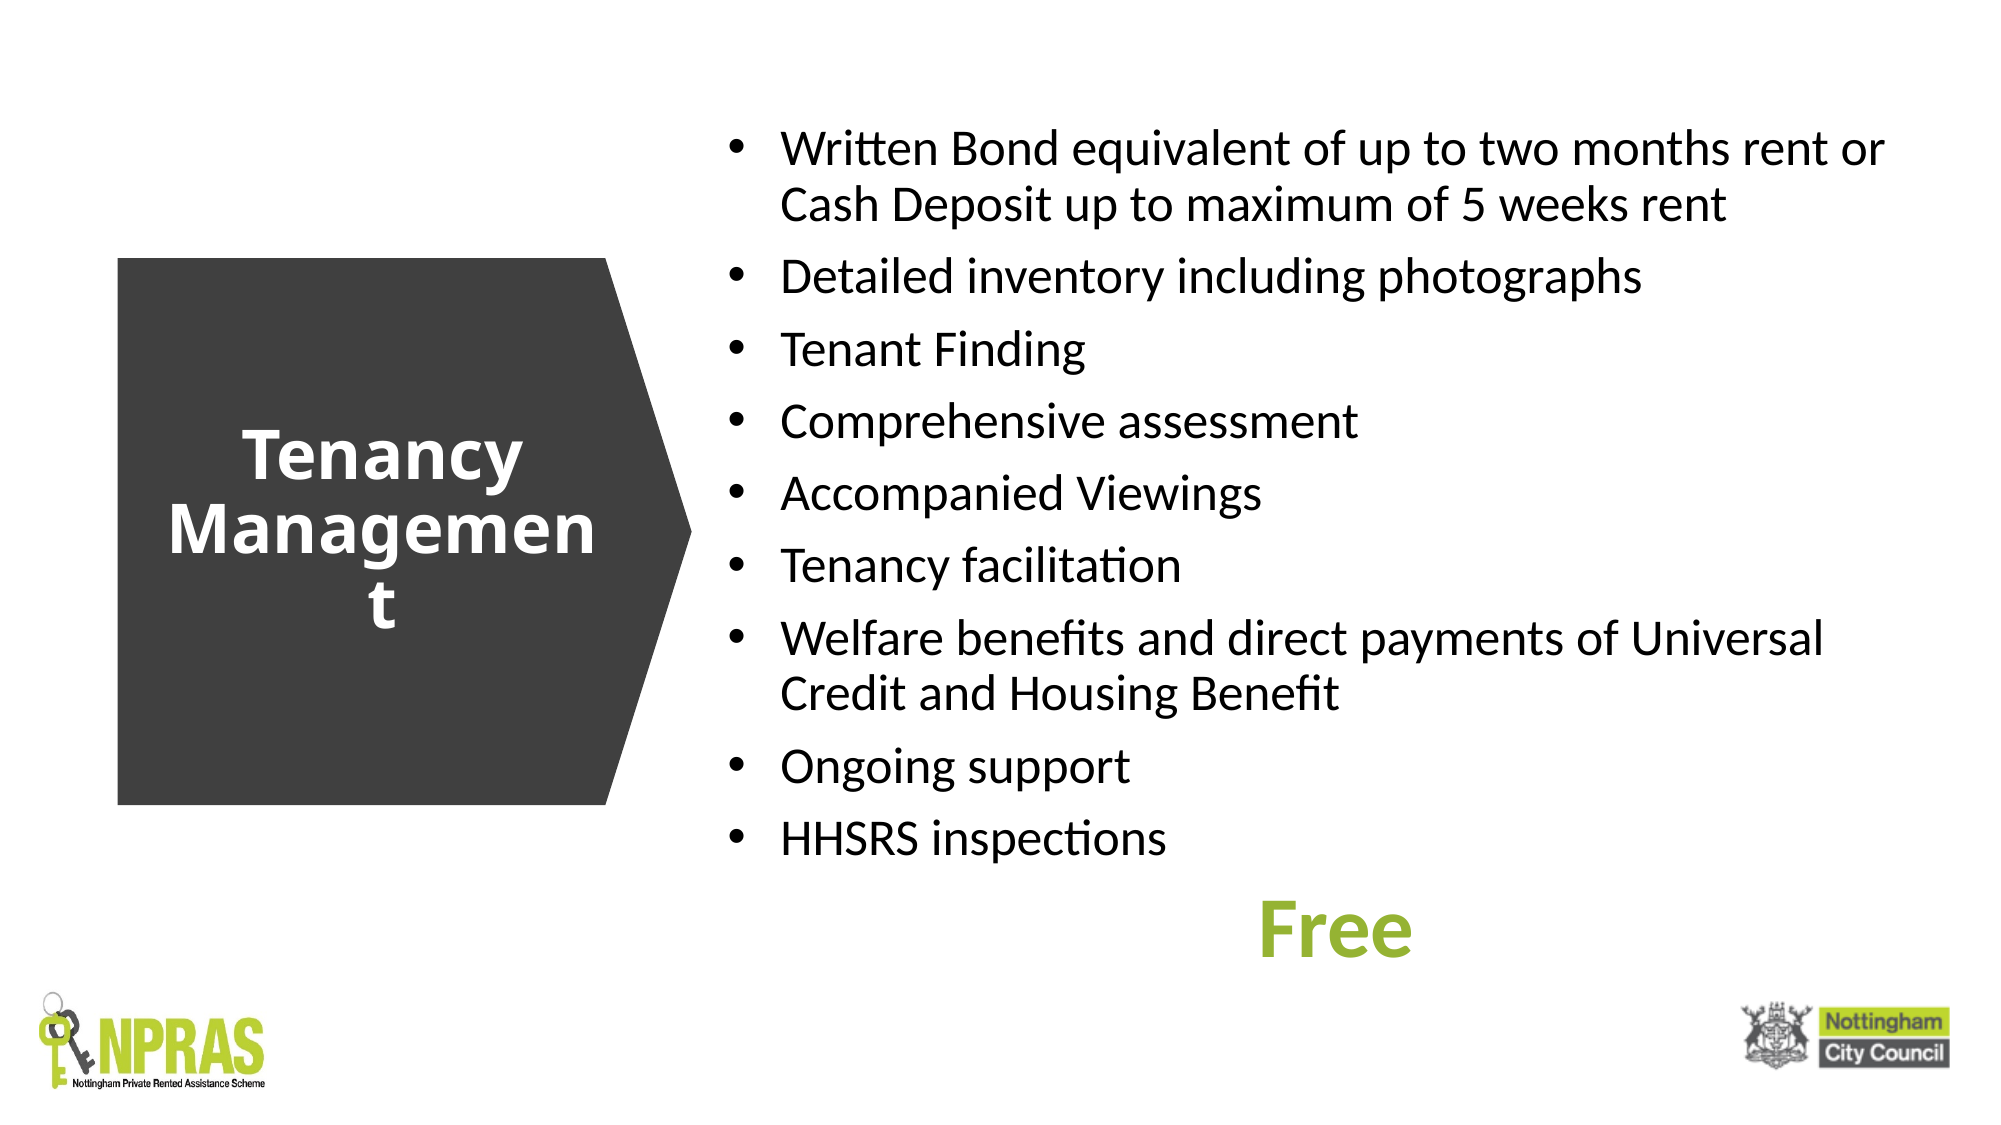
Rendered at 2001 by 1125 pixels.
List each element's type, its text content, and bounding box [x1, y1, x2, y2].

text_box [116, 257, 693, 807]
picture [1733, 989, 1961, 1090]
picture [39, 989, 267, 1090]
title Tenancy Management [138, 322, 626, 741]
list Written Bond equivalent of up to two months rent or Cash Deposit up to maximum of 5 weeks rent Detailed inventory including photographs Tenant Finding Comprehensive assessment Accompanied Viewings Tenancy facilitation Welfare benefits and direct payments of Universal Credit and Housing Benefit Ongoing support HHSRS inspections Free [712, 35, 1961, 990]
